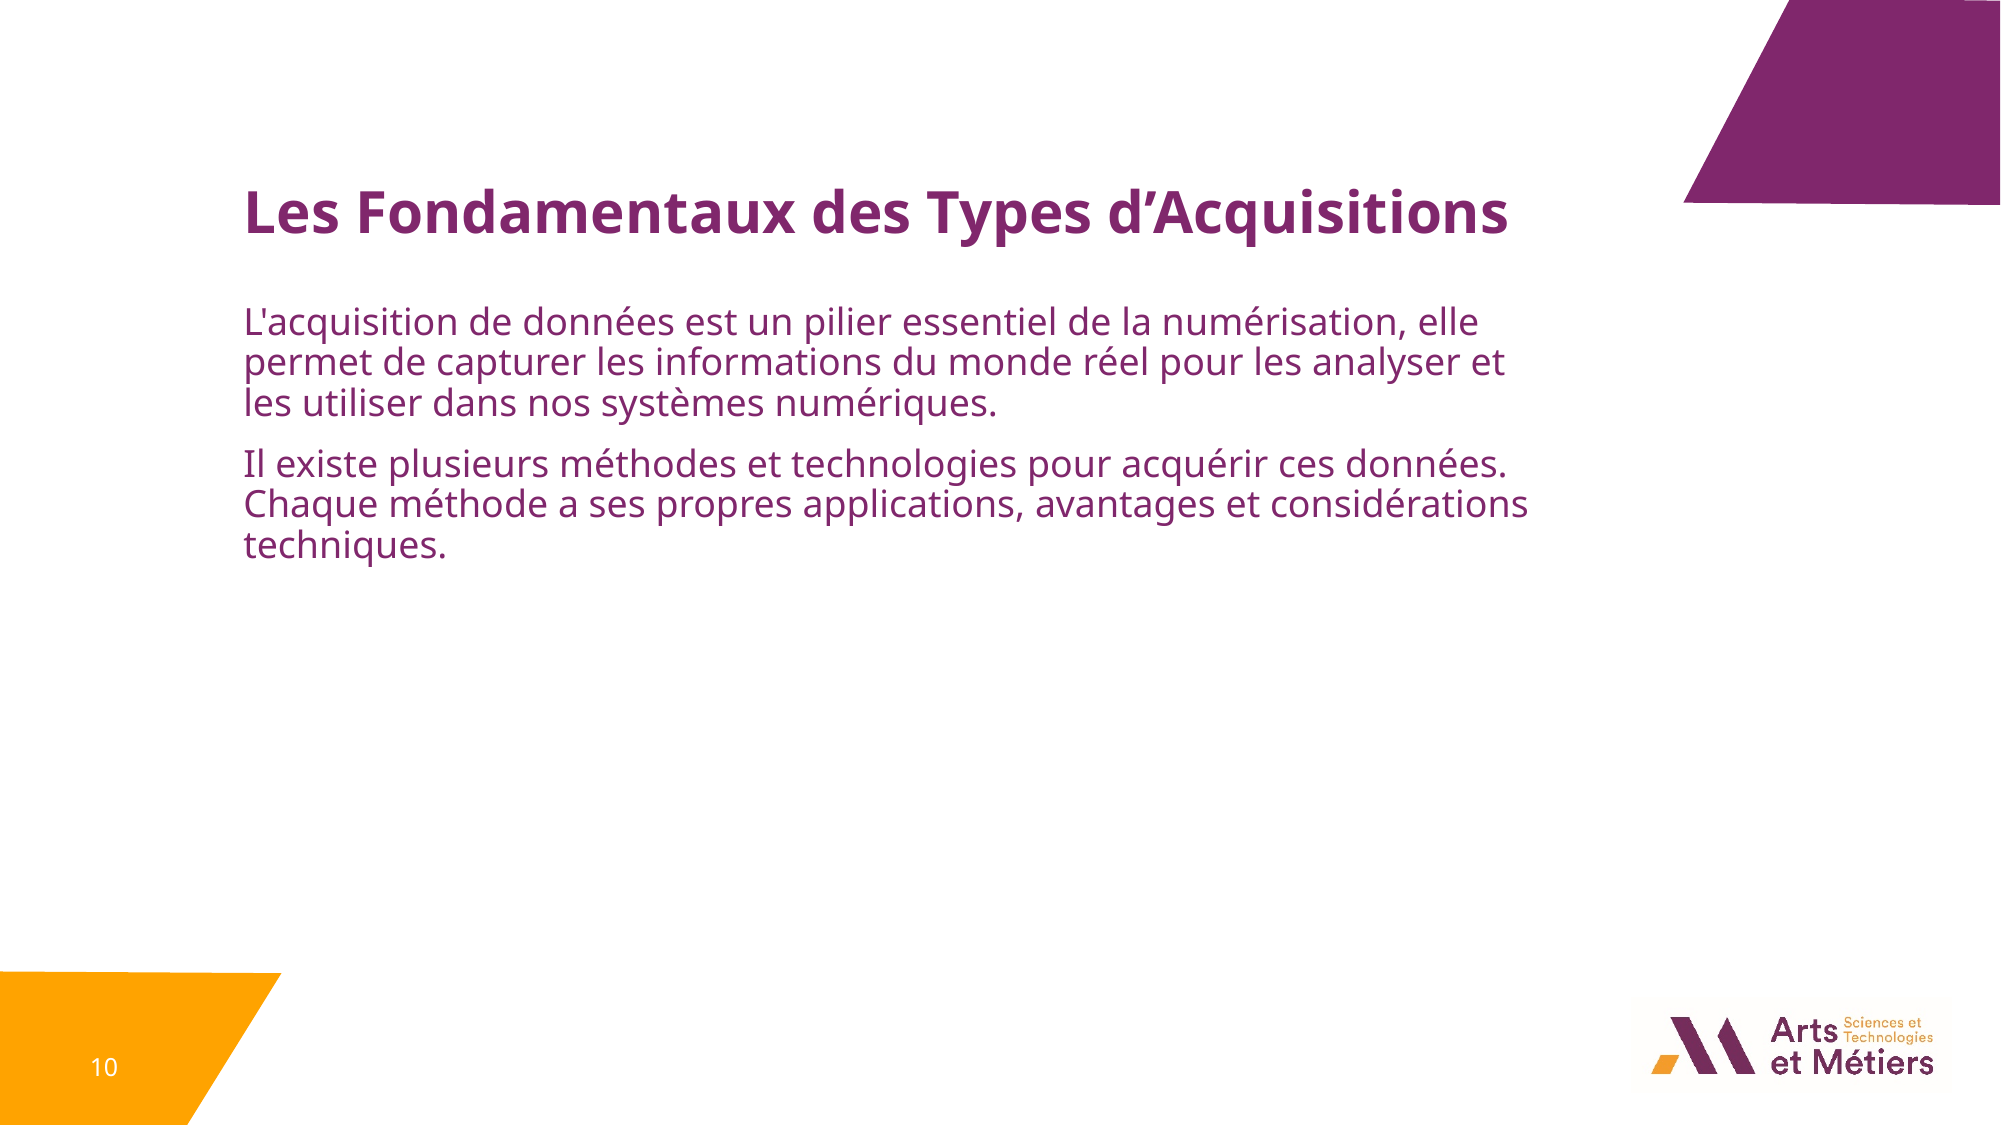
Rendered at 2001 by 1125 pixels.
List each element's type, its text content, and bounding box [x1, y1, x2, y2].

list Les Fondamentaux des Types d’Acquisitions [229, 175, 1707, 273]
list L'acquisition de données est un pilier essentiel de la numérisation, elle permet de capturer les informations du monde réel pour les analyser et les utiliser dans nos systèmes numériques. Il existe plusieurs méthodes et technologies pour acquérir ces données. Chaque méthode a ses propres applications, avantages et considérations techniques. [228, 295, 1573, 907]
slide_number 10 [27, 1044, 134, 1093]
picture [1631, 997, 1952, 1093]
